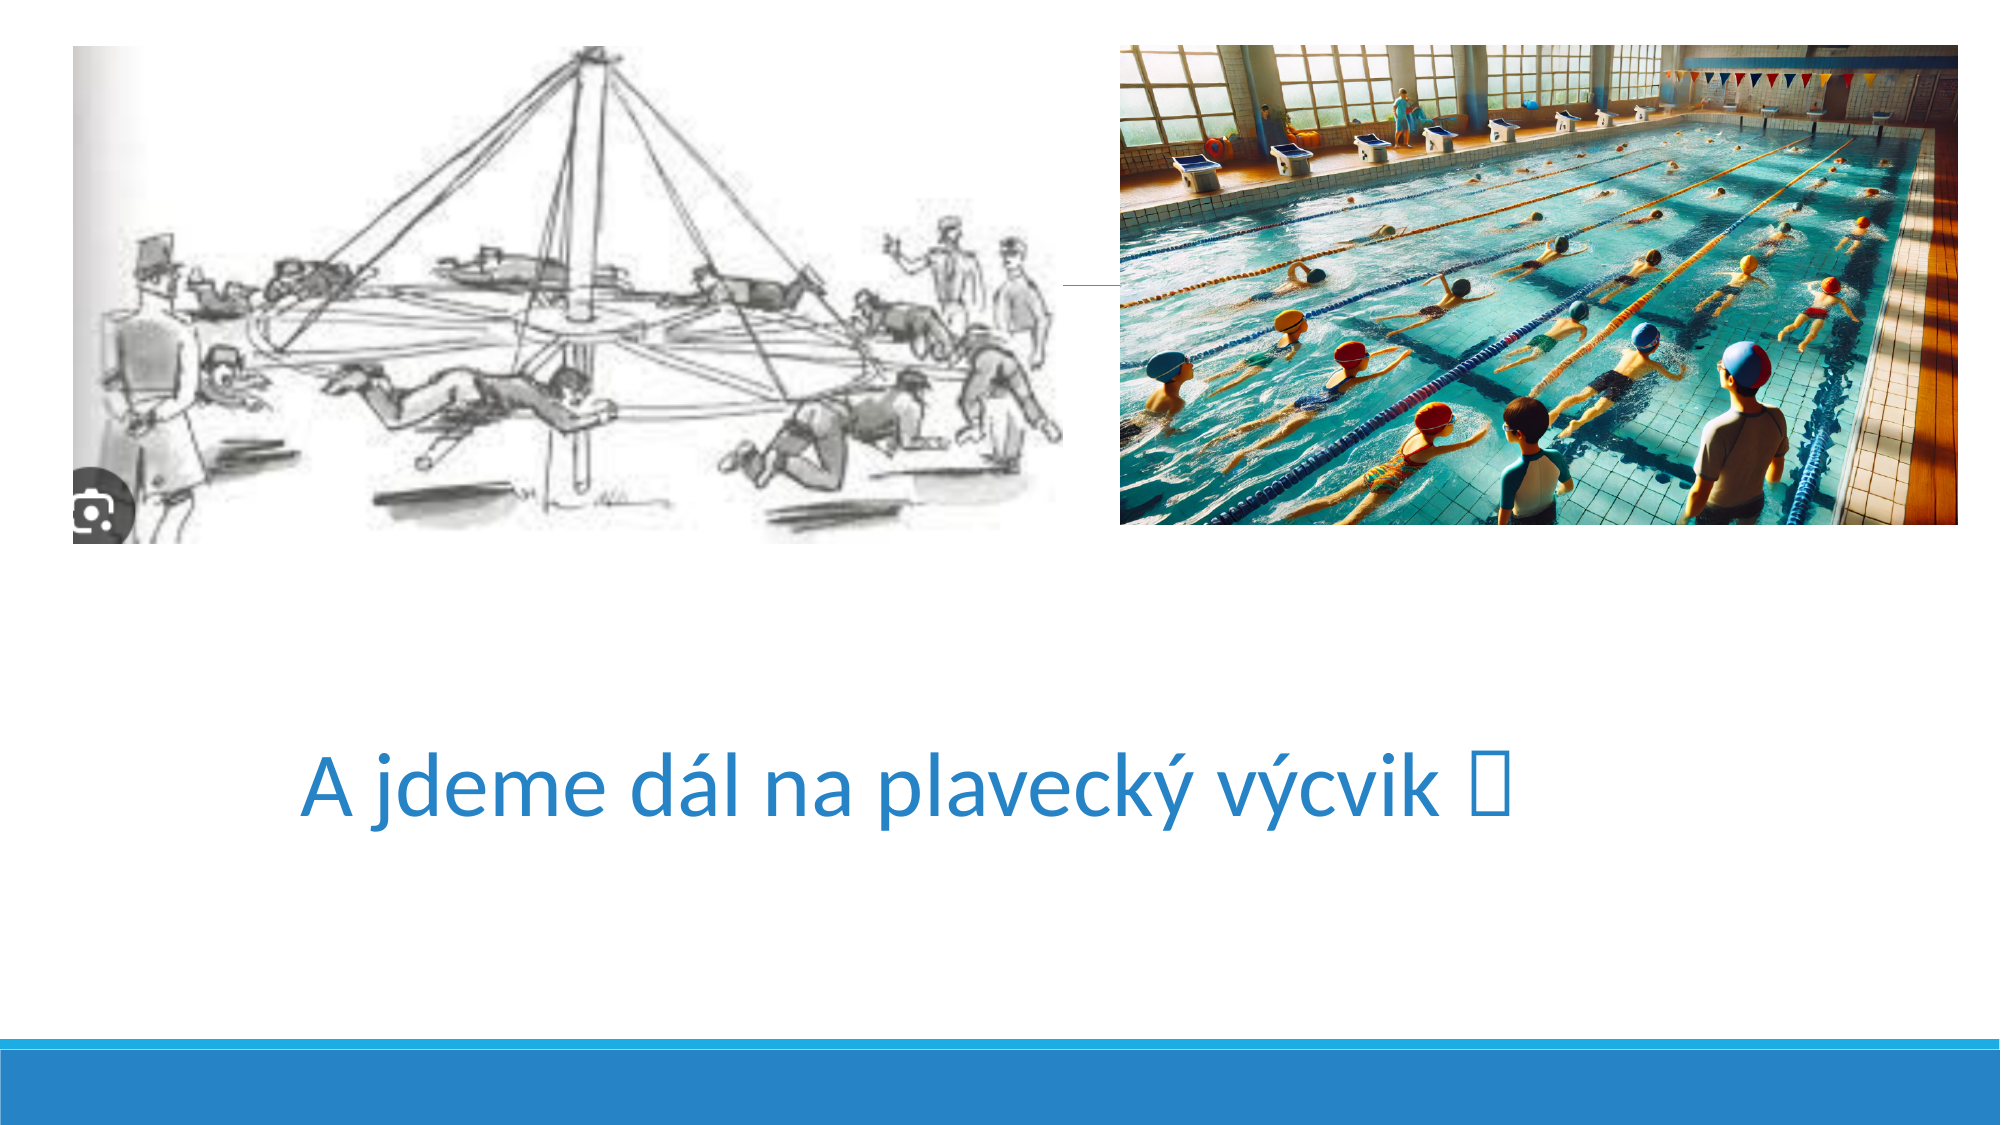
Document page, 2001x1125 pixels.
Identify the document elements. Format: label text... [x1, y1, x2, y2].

picture [72, 46, 1064, 545]
picture [1119, 45, 1958, 525]
list A jdeme dál na plavecký výcvik  [279, 729, 1930, 1125]
